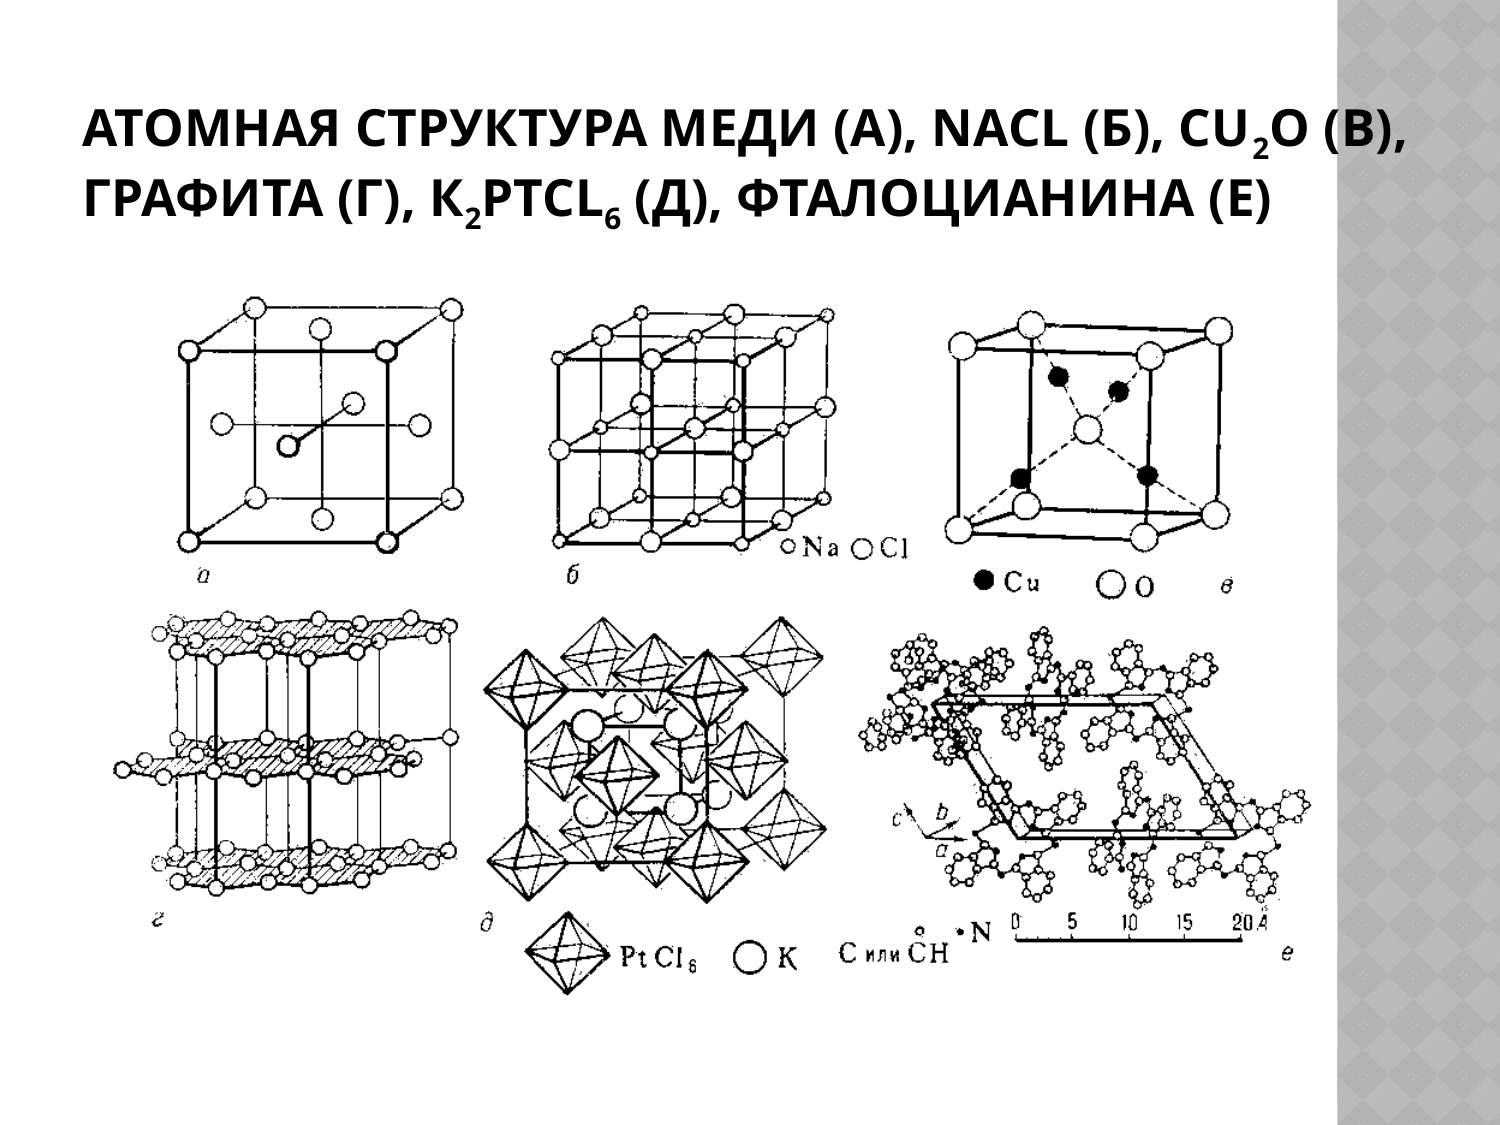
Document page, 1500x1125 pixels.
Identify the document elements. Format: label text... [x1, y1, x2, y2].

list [70, 257, 1334, 1017]
title Атомная структура меди (а), NaCl (б), Cu2O (в), графита (г), К2PtCl6 (д), фталоцианина (е) [75, 44, 1418, 236]
